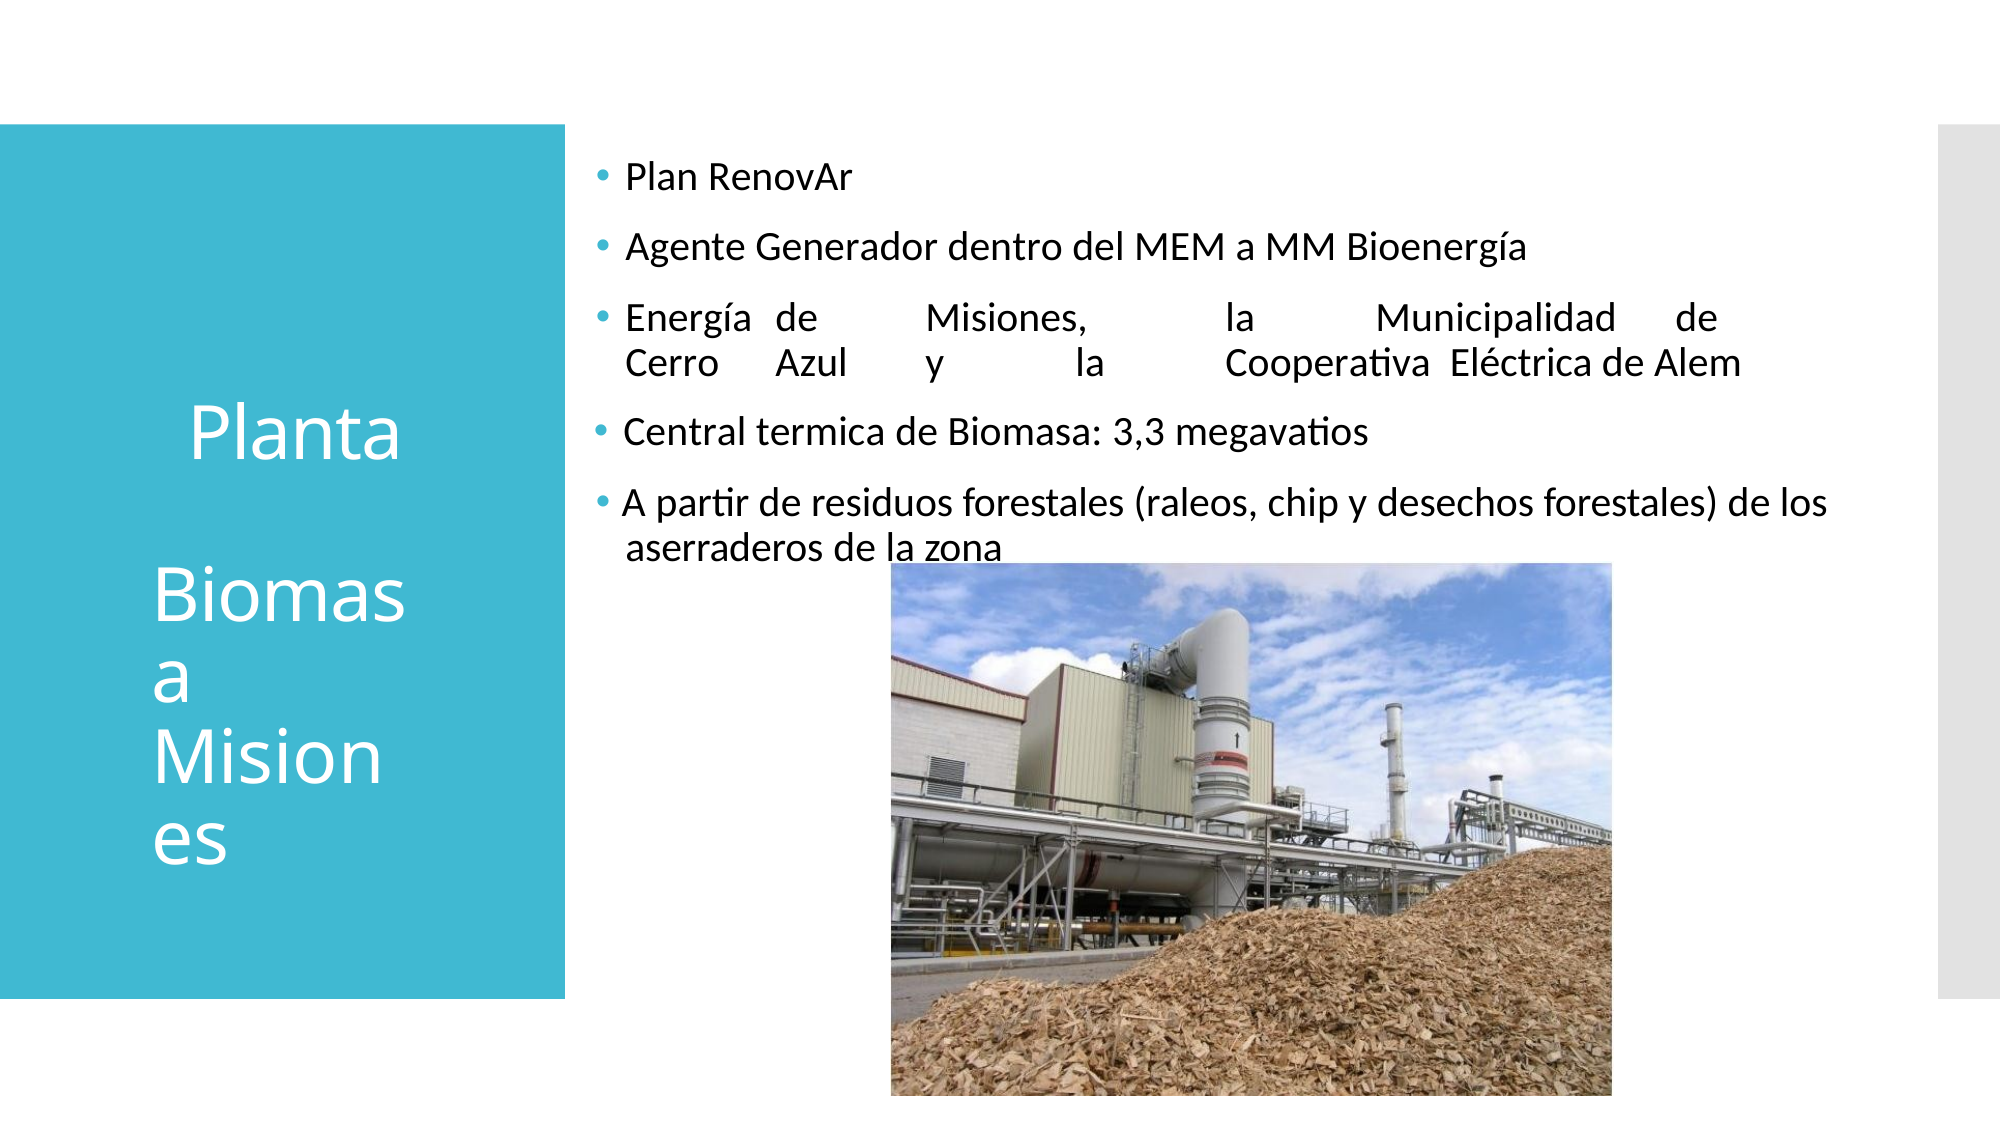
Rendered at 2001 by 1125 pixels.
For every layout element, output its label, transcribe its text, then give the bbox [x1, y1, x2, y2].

list 🞄 Agente Generador dentro del MEM a MM Bioenergía 🞄 Energía de Misiones, la Municipalidad de Cerro Azul y la Cooperativa Eléctrica de Alem 🞄 Central termica de Biomasa: 3,3 megavatios 🞄 A partir de residuos forestales (raleos, chip y desechos forestales) de los aserraderos de la zona [593, 196, 1912, 857]
picture [889, 561, 1615, 1096]
text_box Planta Biomasa Misiones [149, 384, 419, 881]
title 🞄 Plan RenovAr [593, 146, 855, 196]
